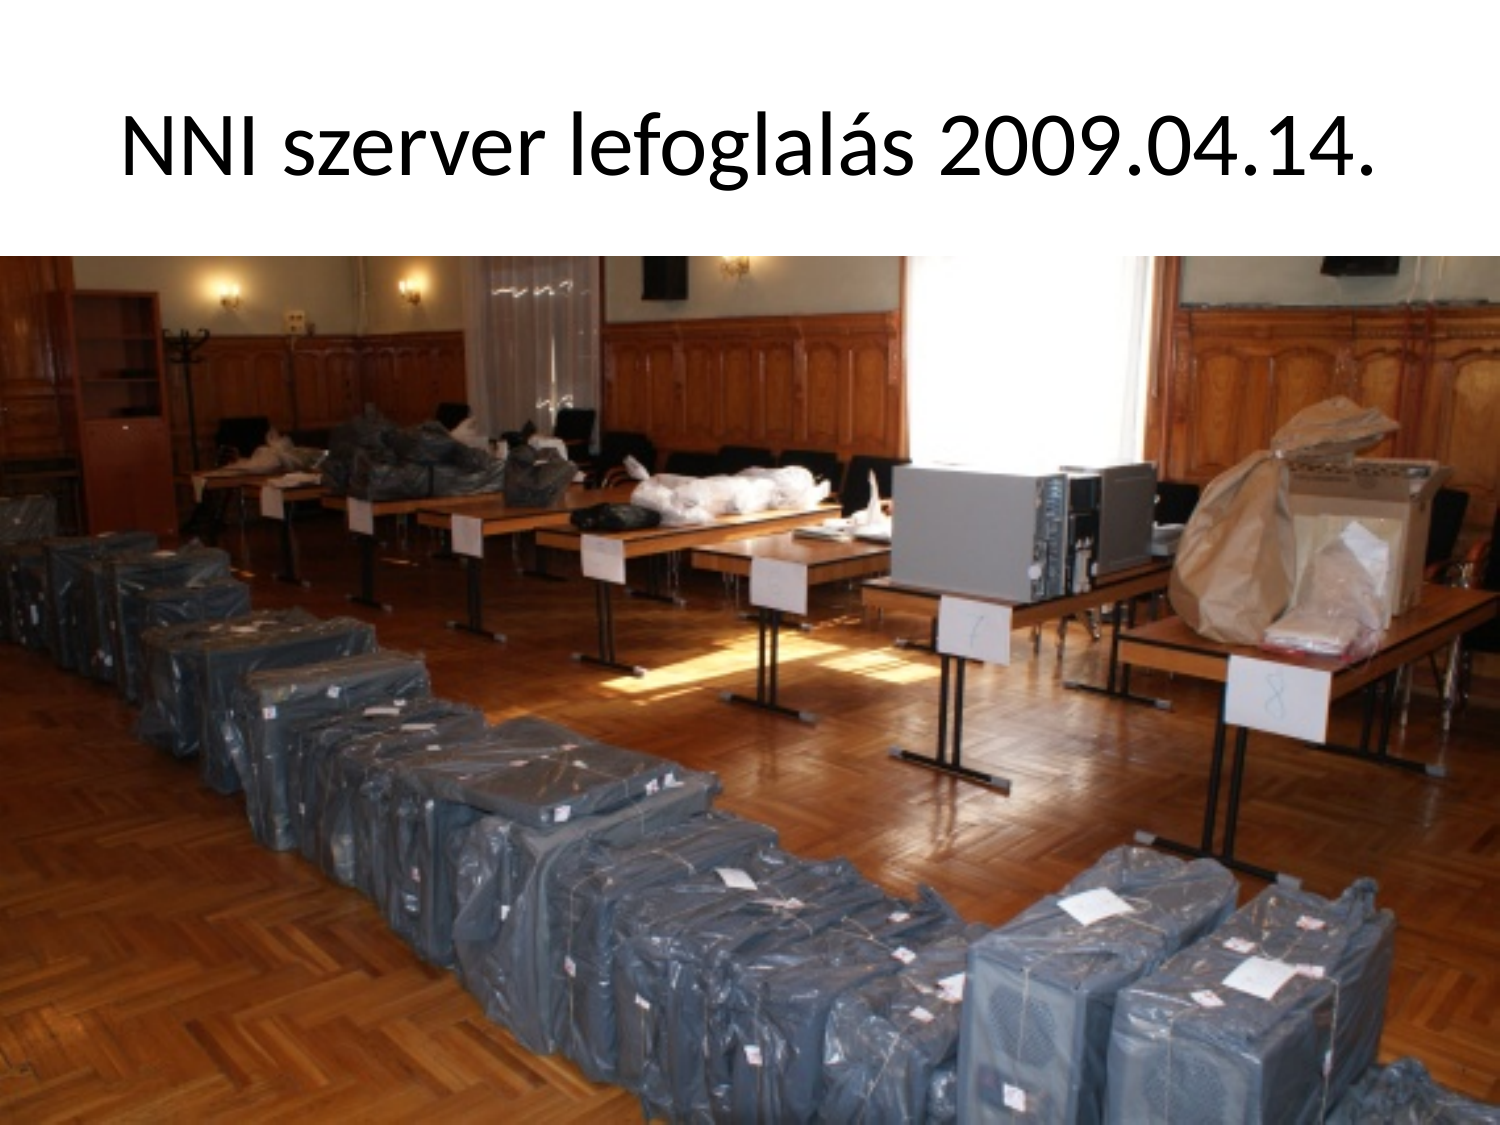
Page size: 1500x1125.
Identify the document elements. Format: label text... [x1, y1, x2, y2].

title NNI szerver lefoglalás 2009.04.14. [74, 44, 1426, 233]
picture [0, 256, 1500, 1125]
